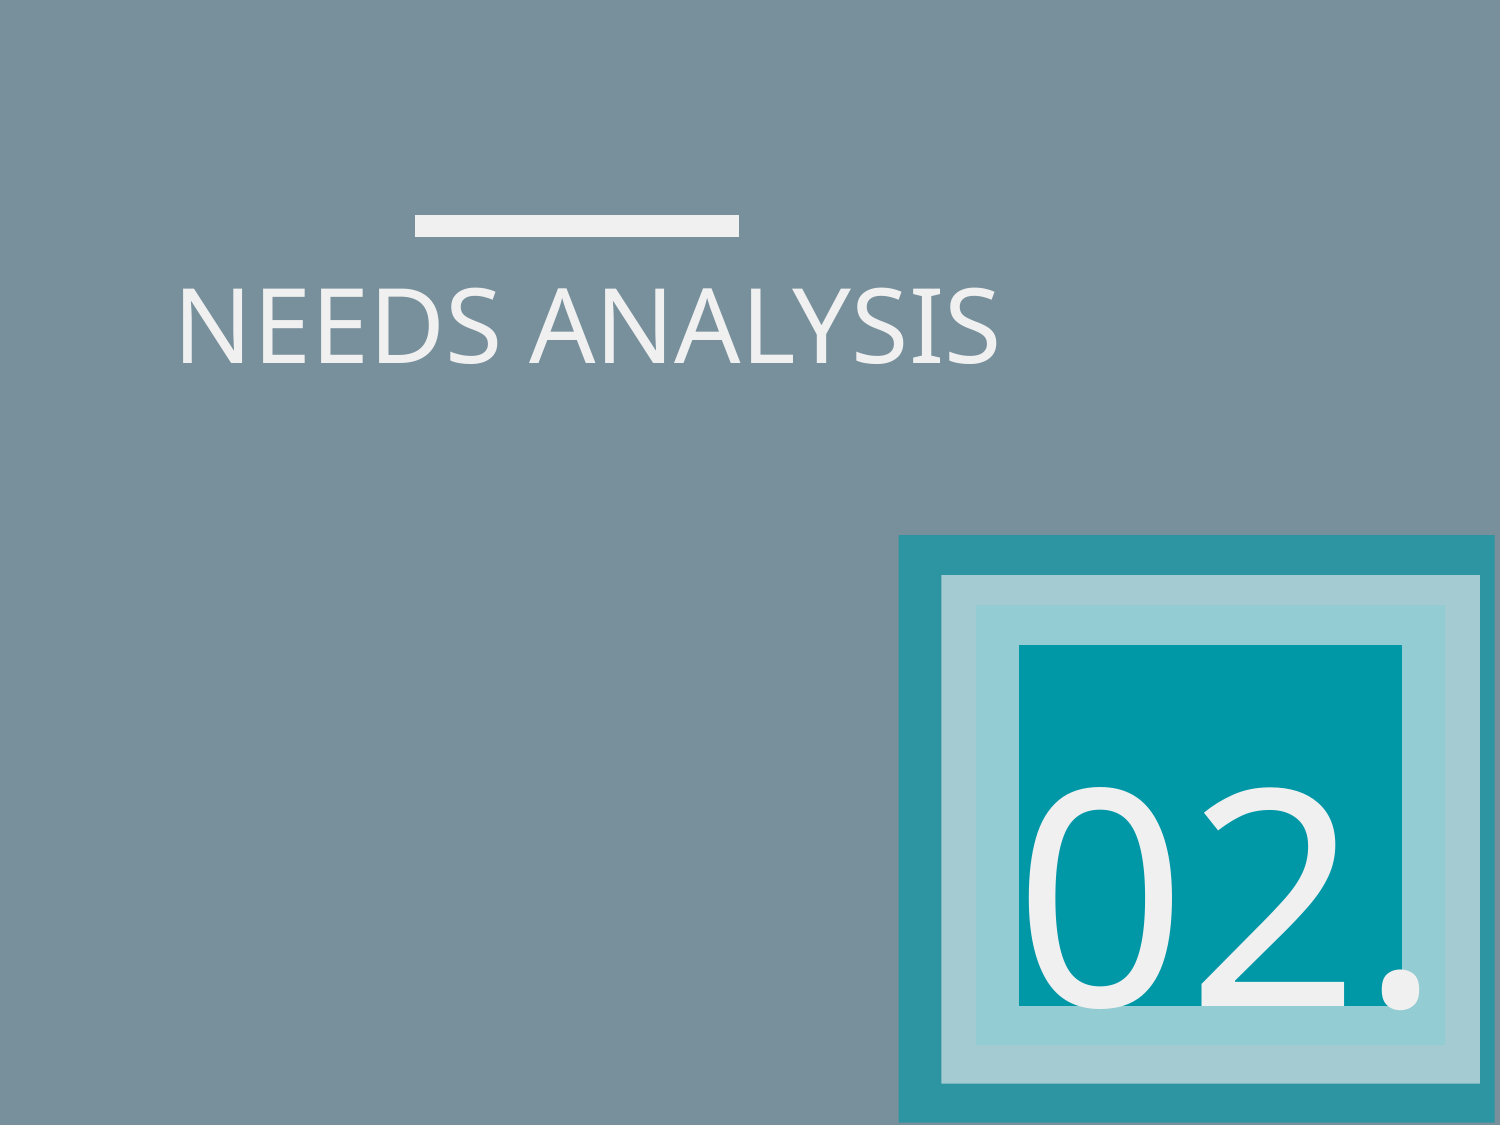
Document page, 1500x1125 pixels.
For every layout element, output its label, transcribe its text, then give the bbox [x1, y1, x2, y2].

text_box NEEDS ANALYSIS [138, 258, 1002, 384]
title 02. [1014, 643, 1457, 1068]
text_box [415, 194, 740, 238]
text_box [976, 605, 1445, 1045]
